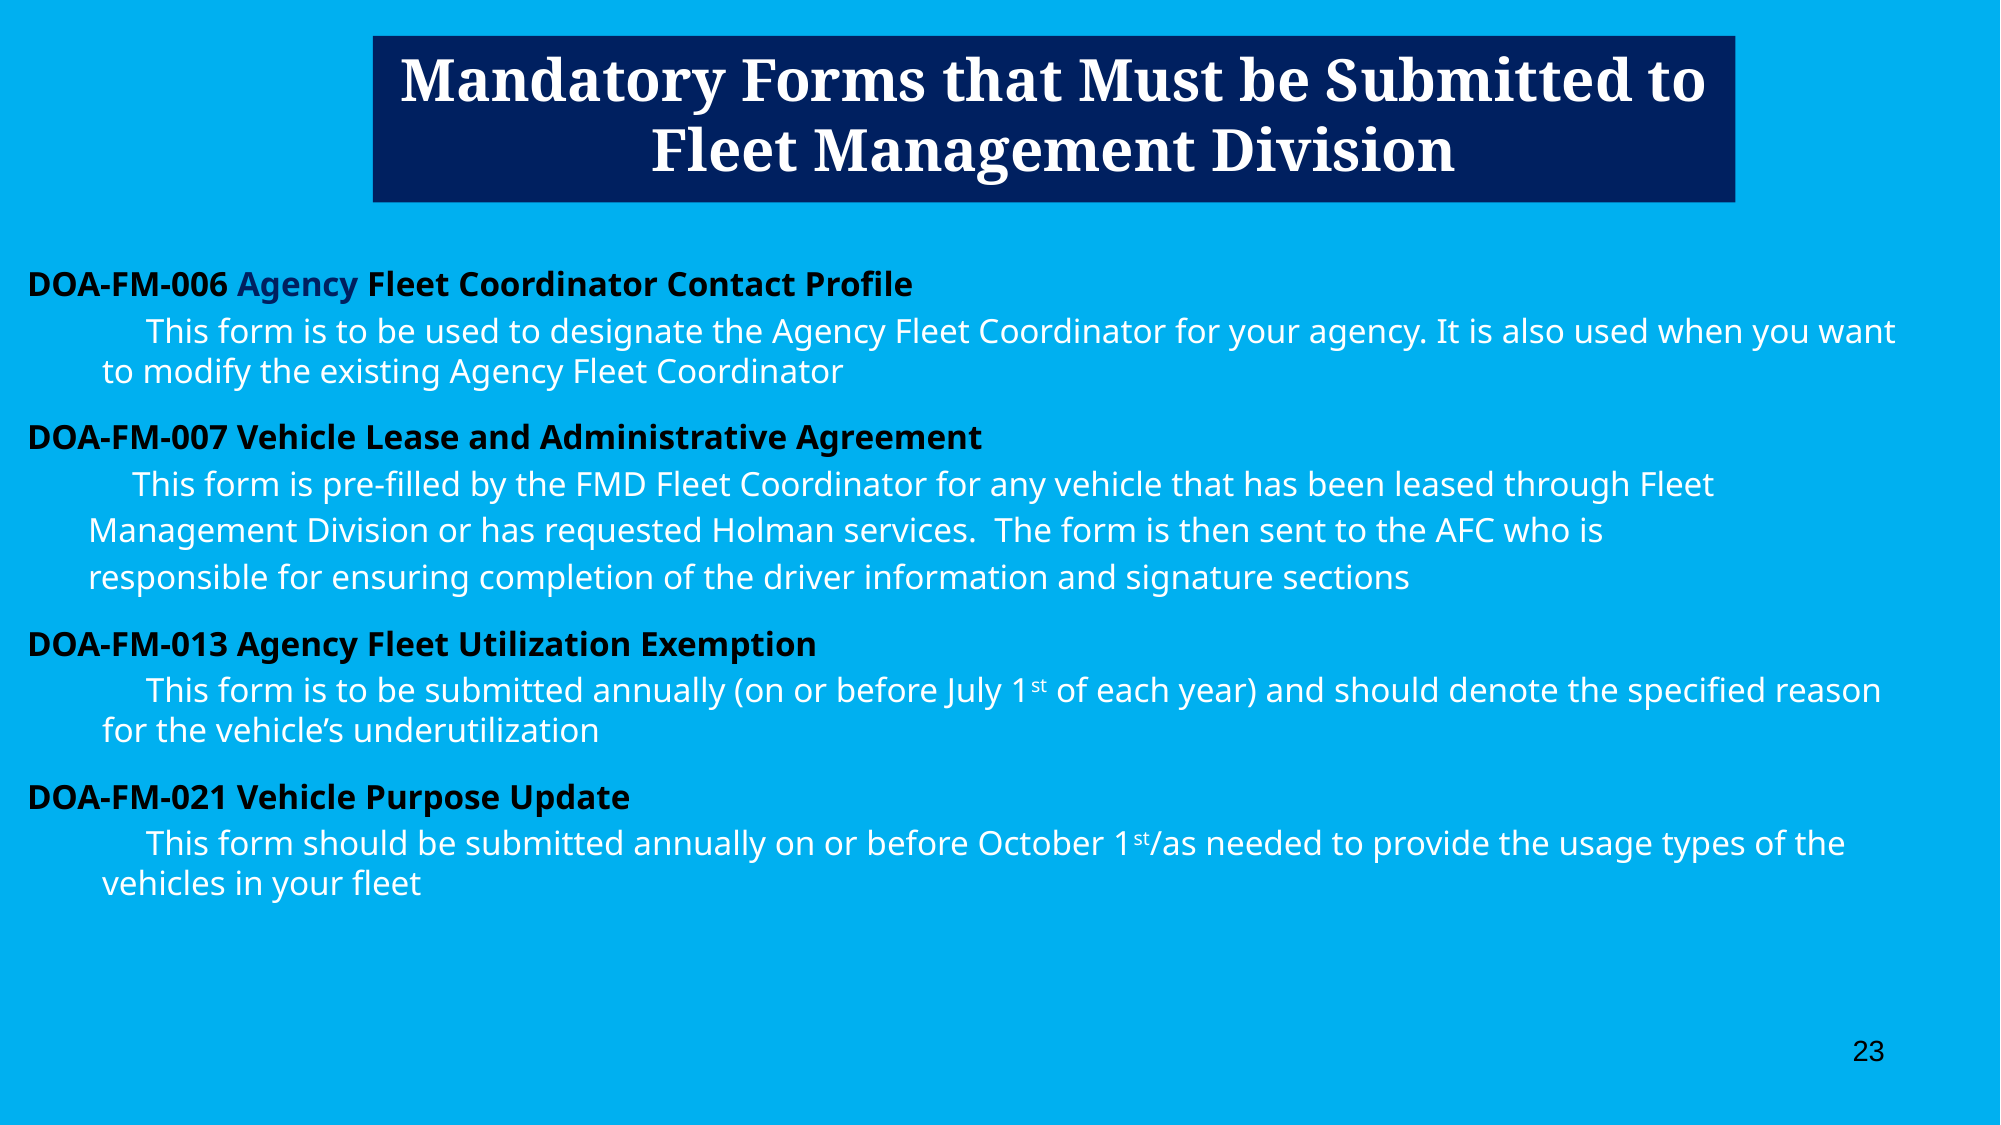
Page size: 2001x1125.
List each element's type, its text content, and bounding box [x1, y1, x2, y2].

title Mandatory Forms that Must be Submitted to Fleet Management Division [372, 35, 1736, 203]
slide_number 23 [1433, 1024, 1900, 1103]
list DOA-FM-006 Agency Fleet Coordinator Contact Profile This form is to be used to designate the Agency Fleet Coordinator for your agency. It is also used when you want to modify the existing Agency Fleet Coordinator DOA-FM-007 Vehicle Lease and Administrative Agreement This form is pre-filled by the FMD Fleet Coordinator for any vehicle that has been leased through Fleet Management Division or has requested Holman services. The form is then sent to the AFC who is responsible for ensuring completion of the driver information and signature sections DOA-FM-013 Agency Fleet Utilization Exemption This form is to be submitted annually (on or before July 1st of each year) and should denote the specified reason for the vehicle’s underutilization DOA-FM-021 Vehicle Purpose Update This form should be submitted annually on or before October 1st/as needed to provide the usage types of the vehicles in your fleet [11, 255, 1951, 1074]
